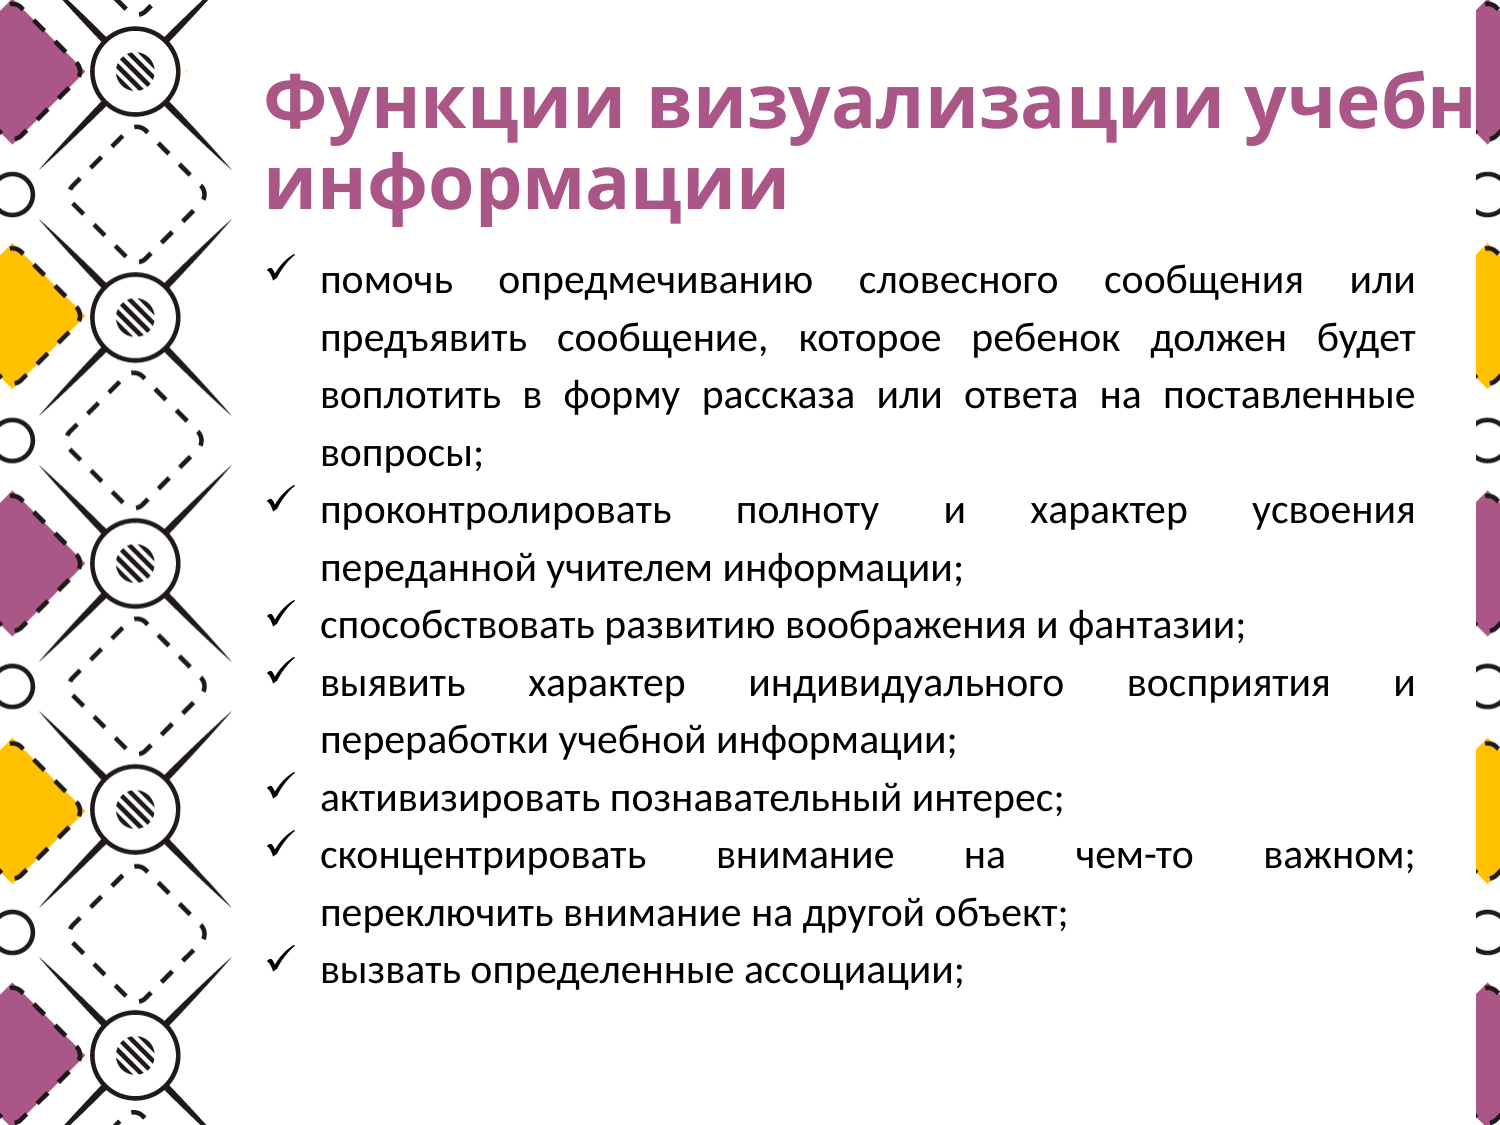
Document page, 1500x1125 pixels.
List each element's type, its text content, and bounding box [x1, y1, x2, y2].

title Функции визуализации учебной информации [248, 35, 1500, 255]
text_box помочь опредмечиванию словесного сообщения или предъявить сообщение, которое ребенок должен будет воплотить в форму рассказа или ответа на поставленные вопросы; проконтролировать полноту и характер усвоения переданной учителем информации; способствовать развитию воображения и фантазии; выявить характер индивидуального восприятия и переработки учебной информации; активизировать познавательный интерес; сконцентрировать внимание на чем-то важном; переключить внимание на другой объект; вызвать определенные ассоциации; [248, 237, 1431, 1000]
picture [0, 0, 1500, 1125]
